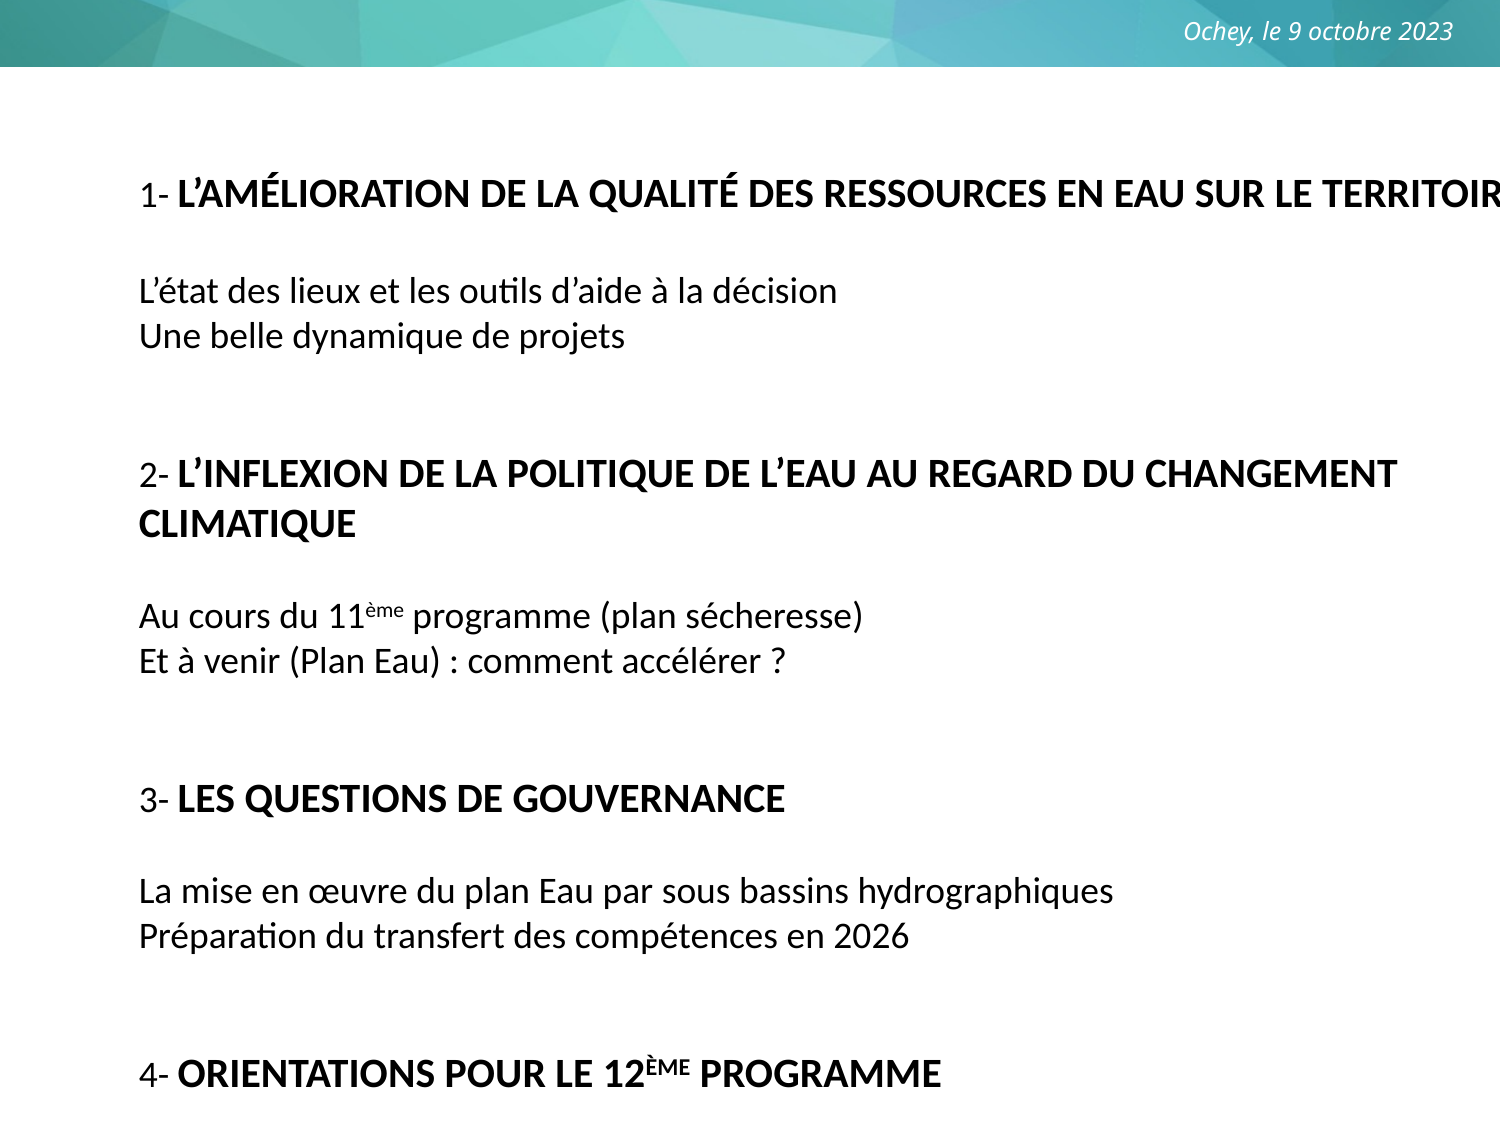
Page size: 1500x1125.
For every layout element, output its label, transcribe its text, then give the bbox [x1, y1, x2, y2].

picture [0, 0, 1500, 67]
text_box 1- L’amélioration de la qualité des ressources en eau sur le territoire L’état des lieux et les outils d’aide à la décision Une belle dynamique de projets 2- L’inflexion de la politique de l’eau au regard du changement climatique Au cours du 11ème programme (plan sécheresse) Et à venir (Plan Eau) : comment accélérer ? 3- Les questions de gouvernance La mise en œuvre du plan Eau par sous bassins hydrographiques Préparation du transfert des compétences en 2026 4- Orientations pour le 12ème programme [123, 113, 1500, 1104]
